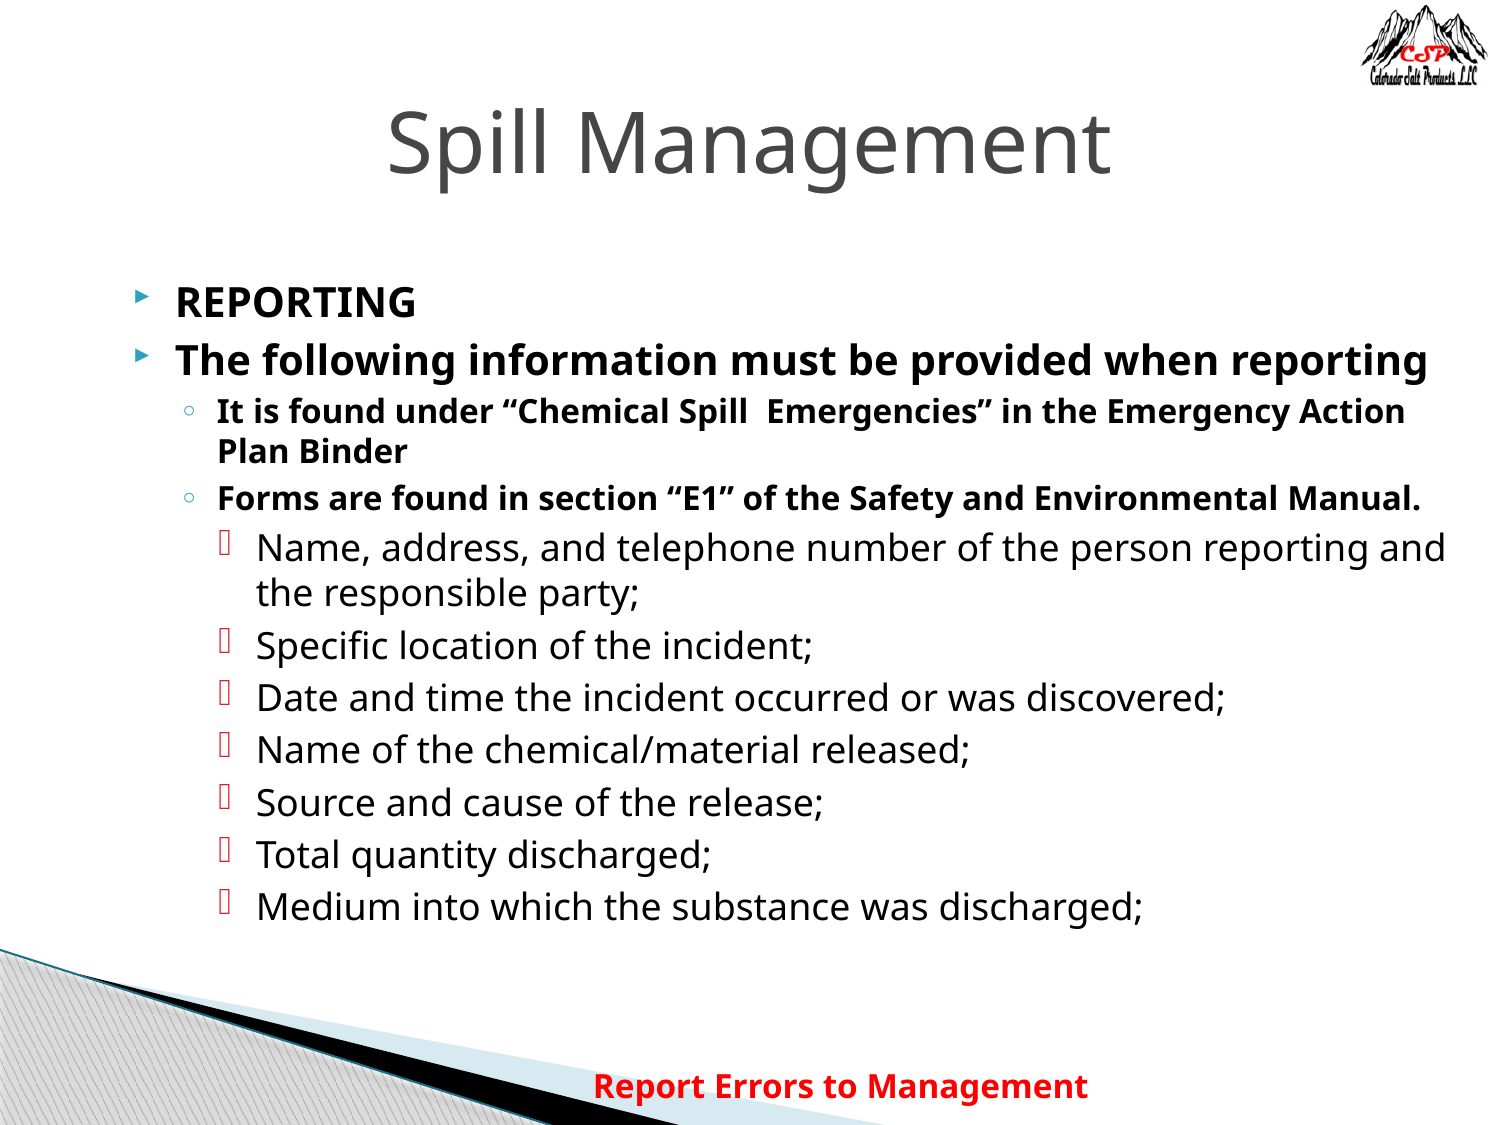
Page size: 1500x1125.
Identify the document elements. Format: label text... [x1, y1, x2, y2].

footer Report Errors to Management [375, 987, 1105, 1113]
list [74, 242, 1426, 986]
picture [1354, 0, 1500, 86]
text_box REPORTING The following information must be provided when reporting It is found under “Chemical Spill Emergencies” in the Emergency Action Plan Binder Forms are found in section “E1” of the Safety and Environmental Manual. Name, address, and telephone number of the person reporting and the responsible party; Specific location of the incident; Date and time the incident occurred or was discovered; Name of the chemical/material released; Source and cause of the release; Total quantity discharged; Medium into which the substance was discharged; [99, 267, 1466, 1011]
title Spill Management [75, 45, 1425, 233]
